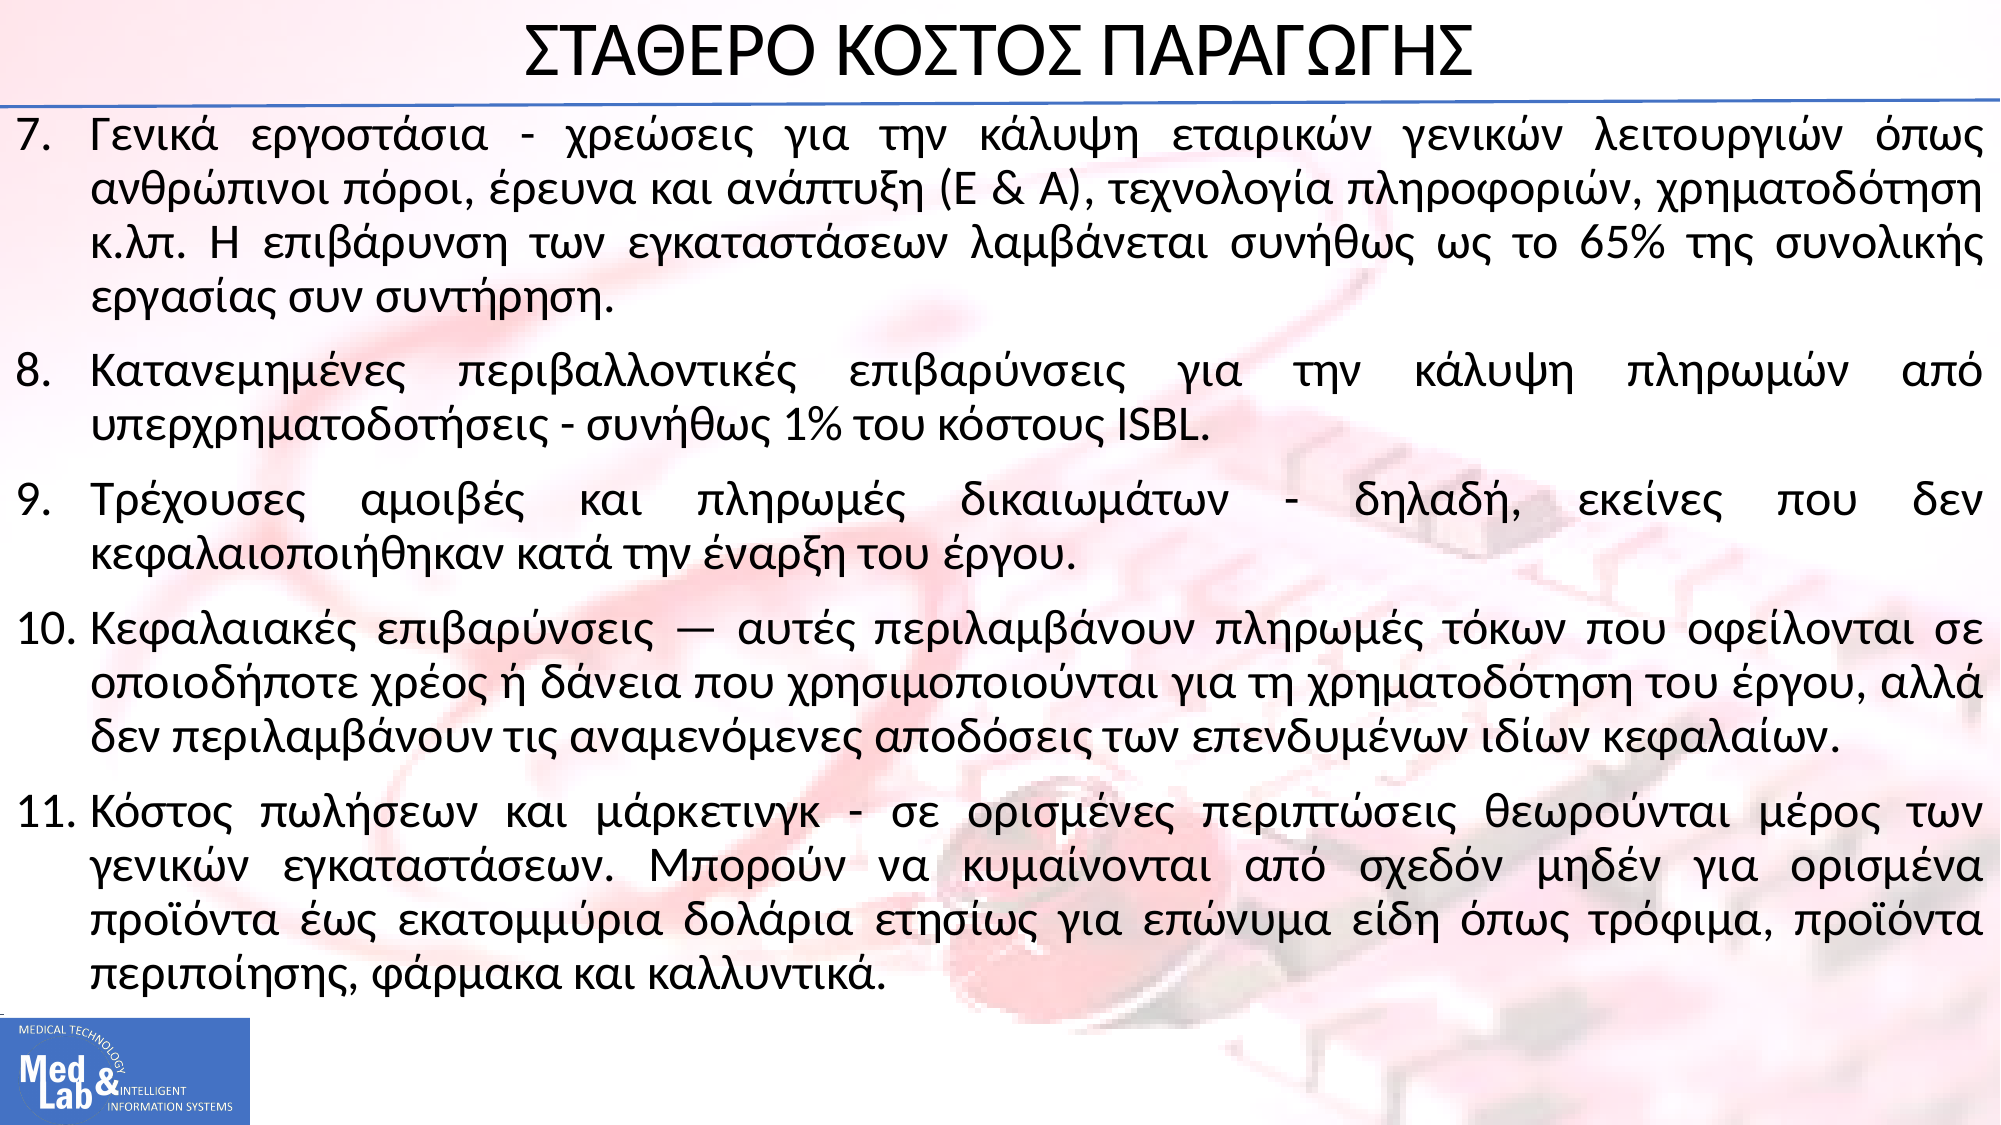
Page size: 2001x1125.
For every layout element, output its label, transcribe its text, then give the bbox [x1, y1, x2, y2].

title ΣΤΑΘΕΡΟ ΚΟΣΤΟΣ ΠΑΡΑΓΩΓΗΣ [0, 0, 2000, 99]
list Γενικά εργοστάσια - χρεώσεις για την κάλυψη εταιρικών γενικών λειτουργιών όπως ανθρώπινοι πόροι, έρευνα και ανάπτυξη (Ε & Α), τεχνολογία πληροφοριών, χρηματοδότηση κ.λπ. Η επιβάρυνση των εγκαταστάσεων λαμβάνεται συνήθως ως το 65% της συνολικής εργασίας συν συντήρηση. Κατανεμημένες περιβαλλοντικές επιβαρύνσεις για την κάλυψη πληρωμών από υπερχρηματοδοτήσεις - συνήθως 1% του κόστους ISBL. Τρέχουσες αμοιβές και πληρωμές δικαιωμάτων - δηλαδή, εκείνες που δεν κεφαλαιοποιήθηκαν κατά την έναρξη του έργου. Κεφαλαιακές επιβαρύνσεις — αυτές περιλαμβάνουν πληρωμές τόκων που οφείλονται σε οποιοδήποτε χρέος ή δάνεια που χρησιμοποιούνται για τη χρηματοδότηση του έργου, αλλά δεν περιλαμβάνουν τις αναμενόμενες αποδόσεις των επενδυμένων ιδίων κεφαλαίων. Κόστος πωλήσεων και μάρκετινγκ - σε ορισμένες περιπτώσεις θεωρούνται μέρος των γενικών εγκαταστάσεων. Μπορούν να κυμαίνονται από σχεδόν μηδέν για ορισμένα προϊόντα έως εκατομμύρια δολάρια ετησίως για επώνυμα είδη όπως τρόφιμα, προϊόντα περιποίησης, φάρμακα και καλλυντικά. [0, 99, 2000, 1125]
